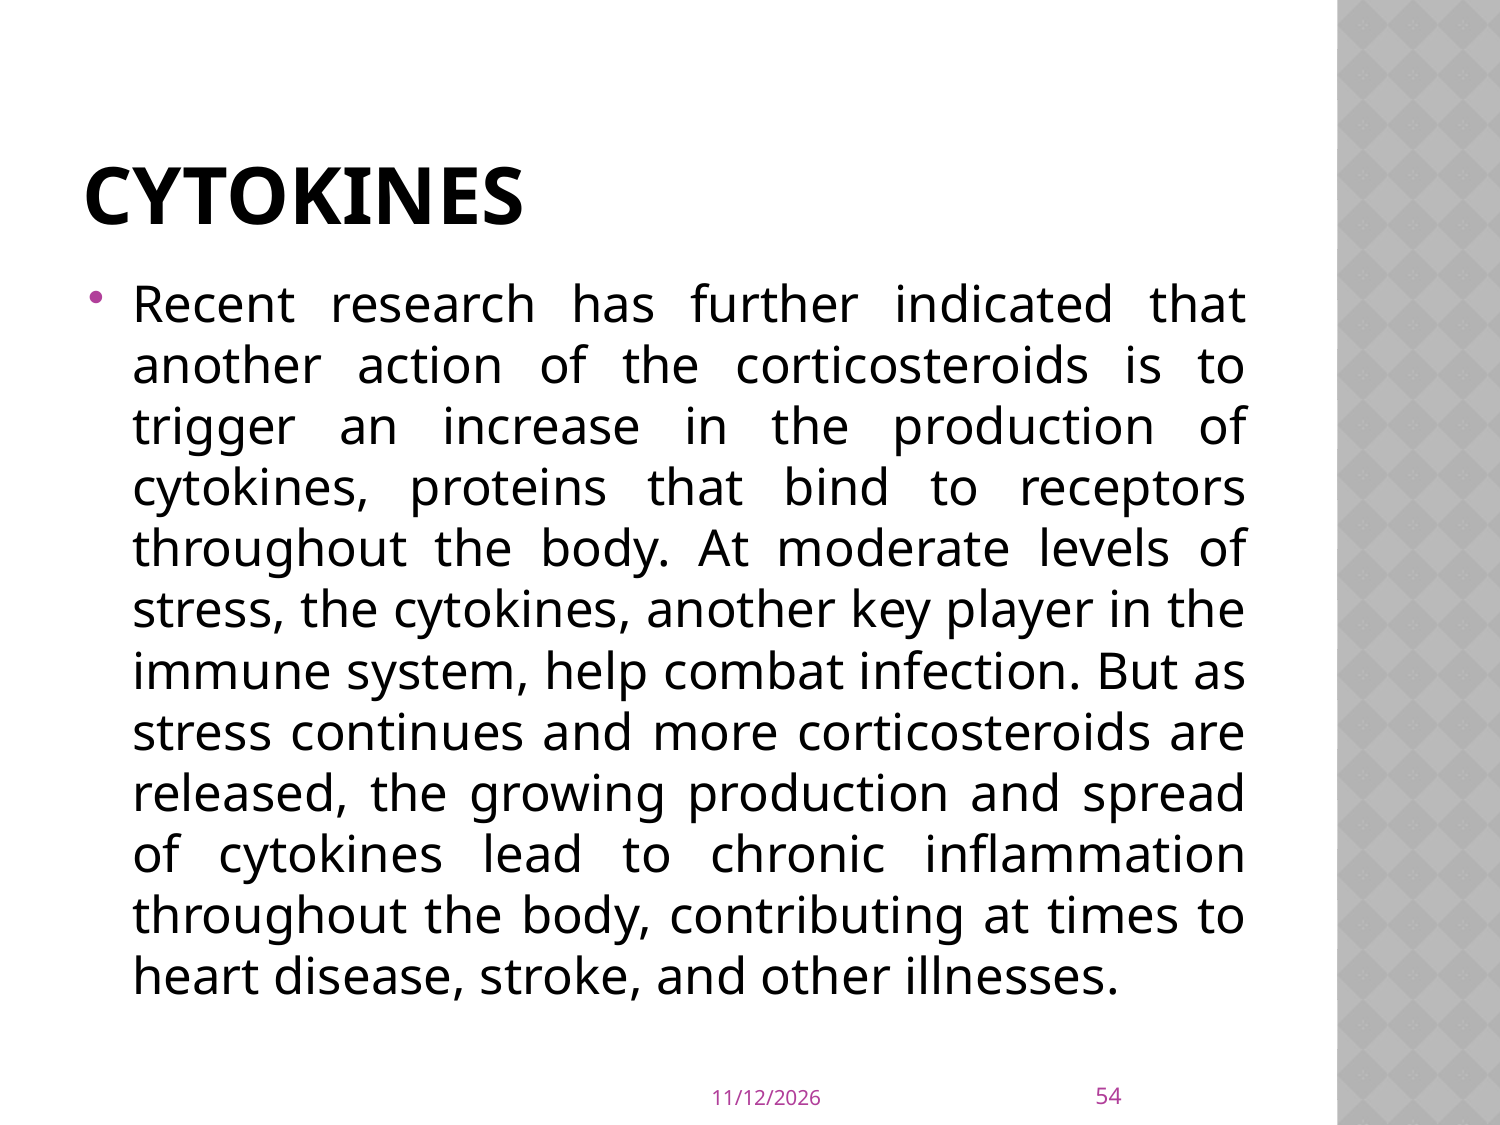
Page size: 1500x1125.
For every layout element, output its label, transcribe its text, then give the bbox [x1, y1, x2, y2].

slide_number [696, 1075, 1025, 1113]
title cytokines [75, 52, 1263, 240]
slide_number 54 [1025, 1075, 1122, 1113]
list Recent research has further indicated that another action of the corticosteroids is to trigger an increase in the production of cytokines, proteins that bind to receptors throughout the body. At moderate levels of stress, the cytokines, another key player in the immune system, help combat infection. But as stress continues and more corticosteroids are released, the growing production and spread of cytokines lead to chronic inflammation throughout the body, contributing at times to heart disease, stroke, and other illnesses. [75, 264, 1263, 1059]
